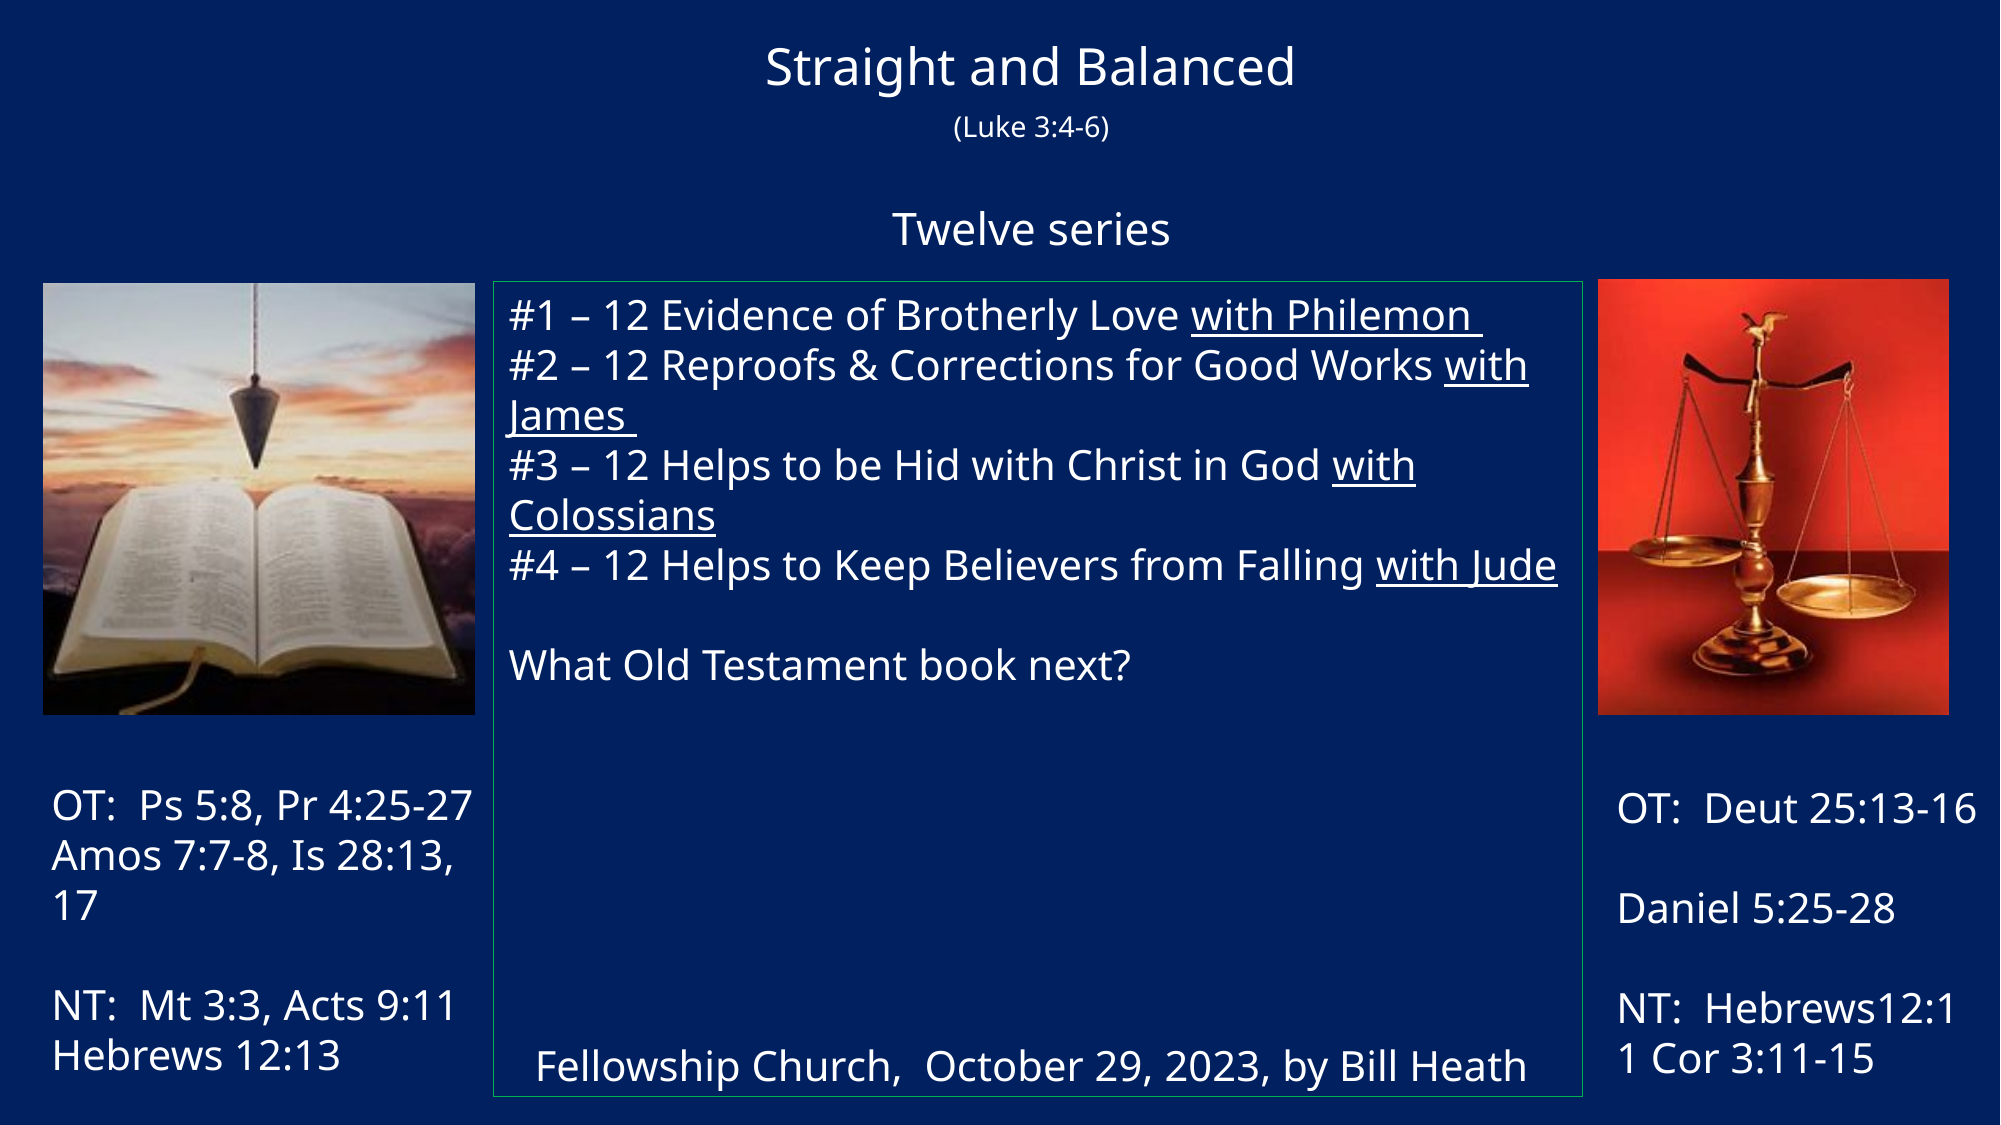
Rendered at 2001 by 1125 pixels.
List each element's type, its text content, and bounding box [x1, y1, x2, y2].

text_box #1 – 12 Evidence of Brotherly Love with Philemon #2 – 12 Reproofs & Corrections for Good Works with James #3 – 12 Helps to be Hid with Christ in God with Colossians #4 – 12 Helps to Keep Believers from Falling with Jude What Old Testament book next? [493, 281, 1583, 1097]
text_box OT: Ps 5:8, Pr 4:25-27 Amos 7:7-8, Is 28:13, 17 NT: Mt 3:3, Acts 9:11 Hebrews 12:13 [36, 771, 493, 1087]
subtitle Straight and Balanced (Luke 3:4-6) Twelve series [480, 33, 1583, 265]
text_box OT: Deut 25:13-16 Daniel 5:25-28 NT: Hebrews12:1 1 Cor 3:11-15 [1601, 774, 2000, 1089]
picture [1598, 279, 1949, 715]
picture [43, 283, 475, 715]
